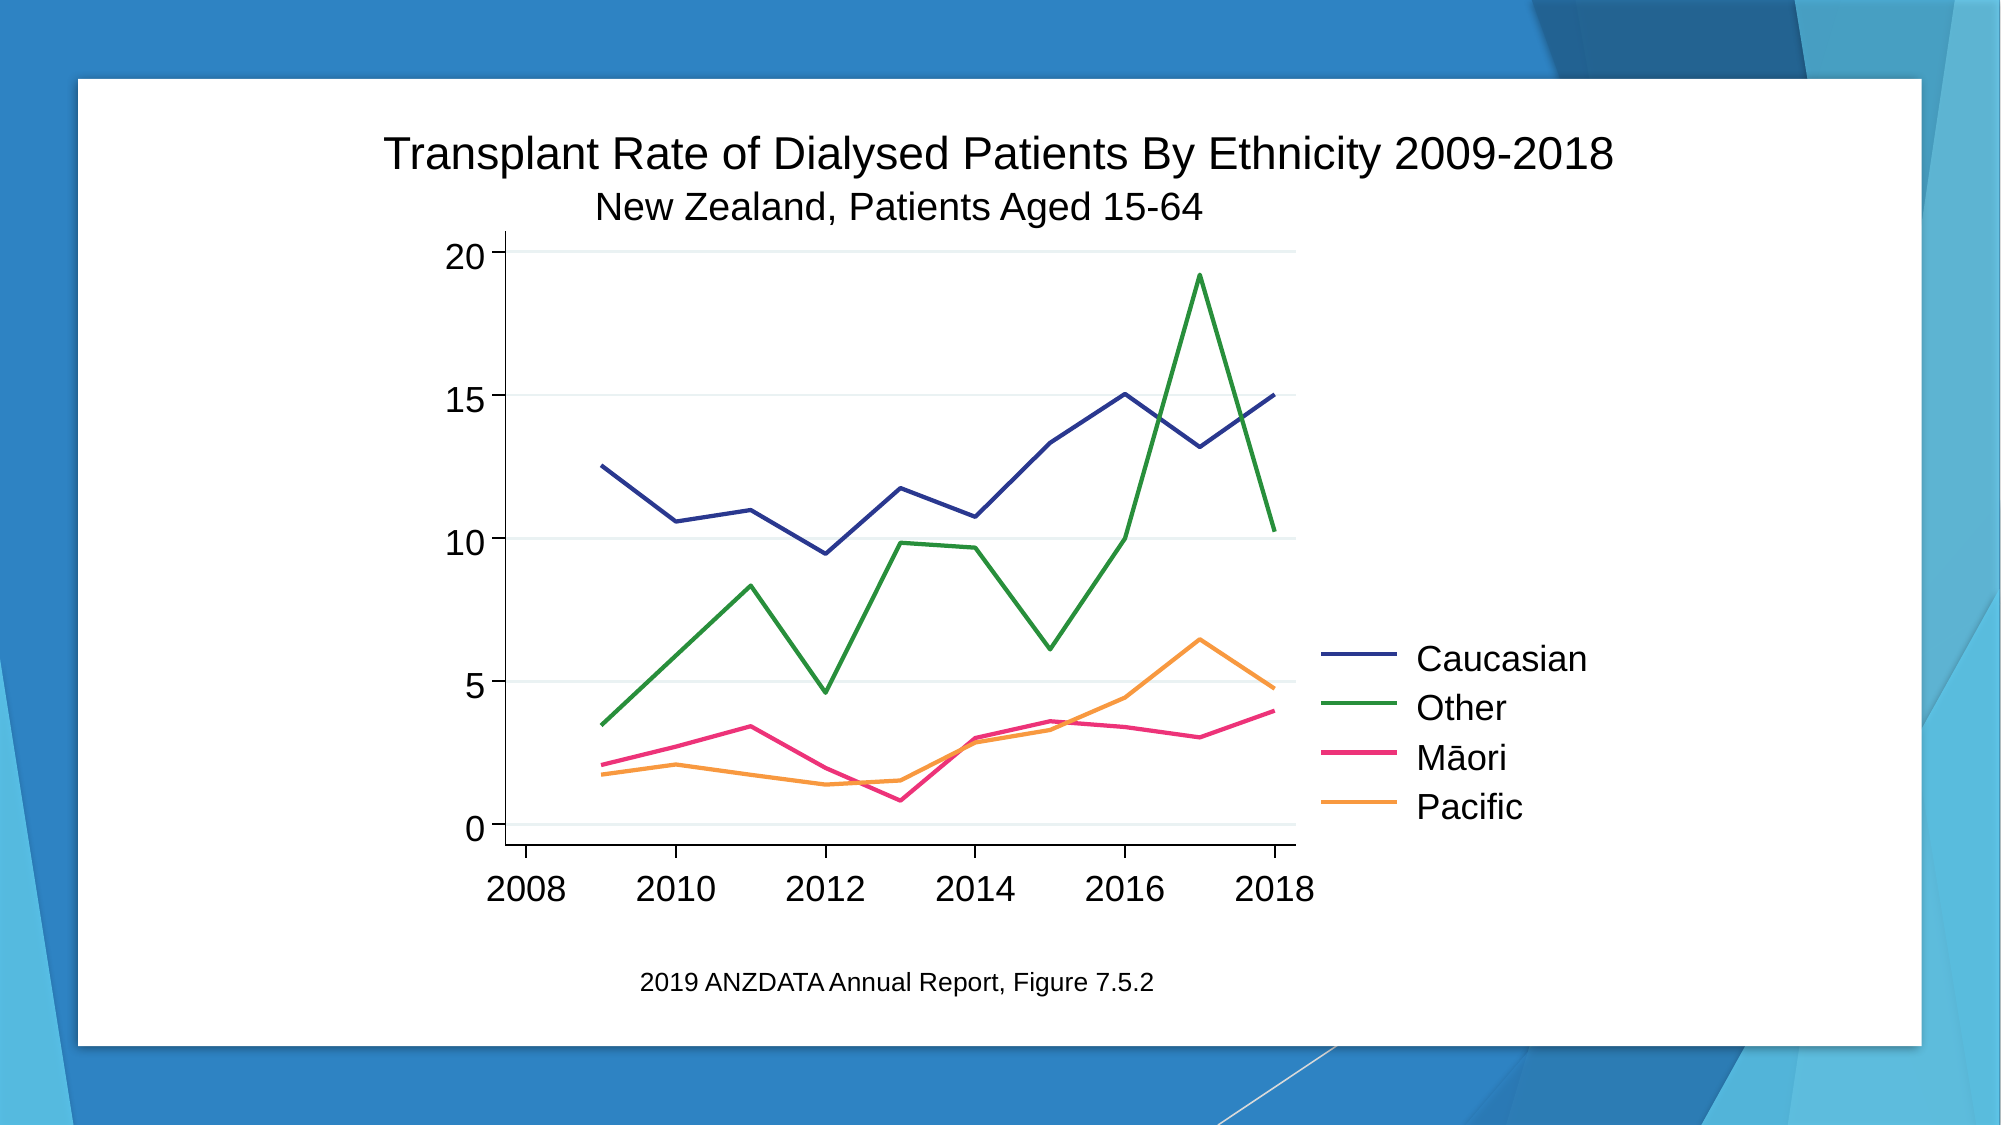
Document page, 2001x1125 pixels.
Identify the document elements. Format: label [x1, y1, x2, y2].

text_box [0, 0, 2000, 1125]
picture [349, 89, 1650, 1036]
